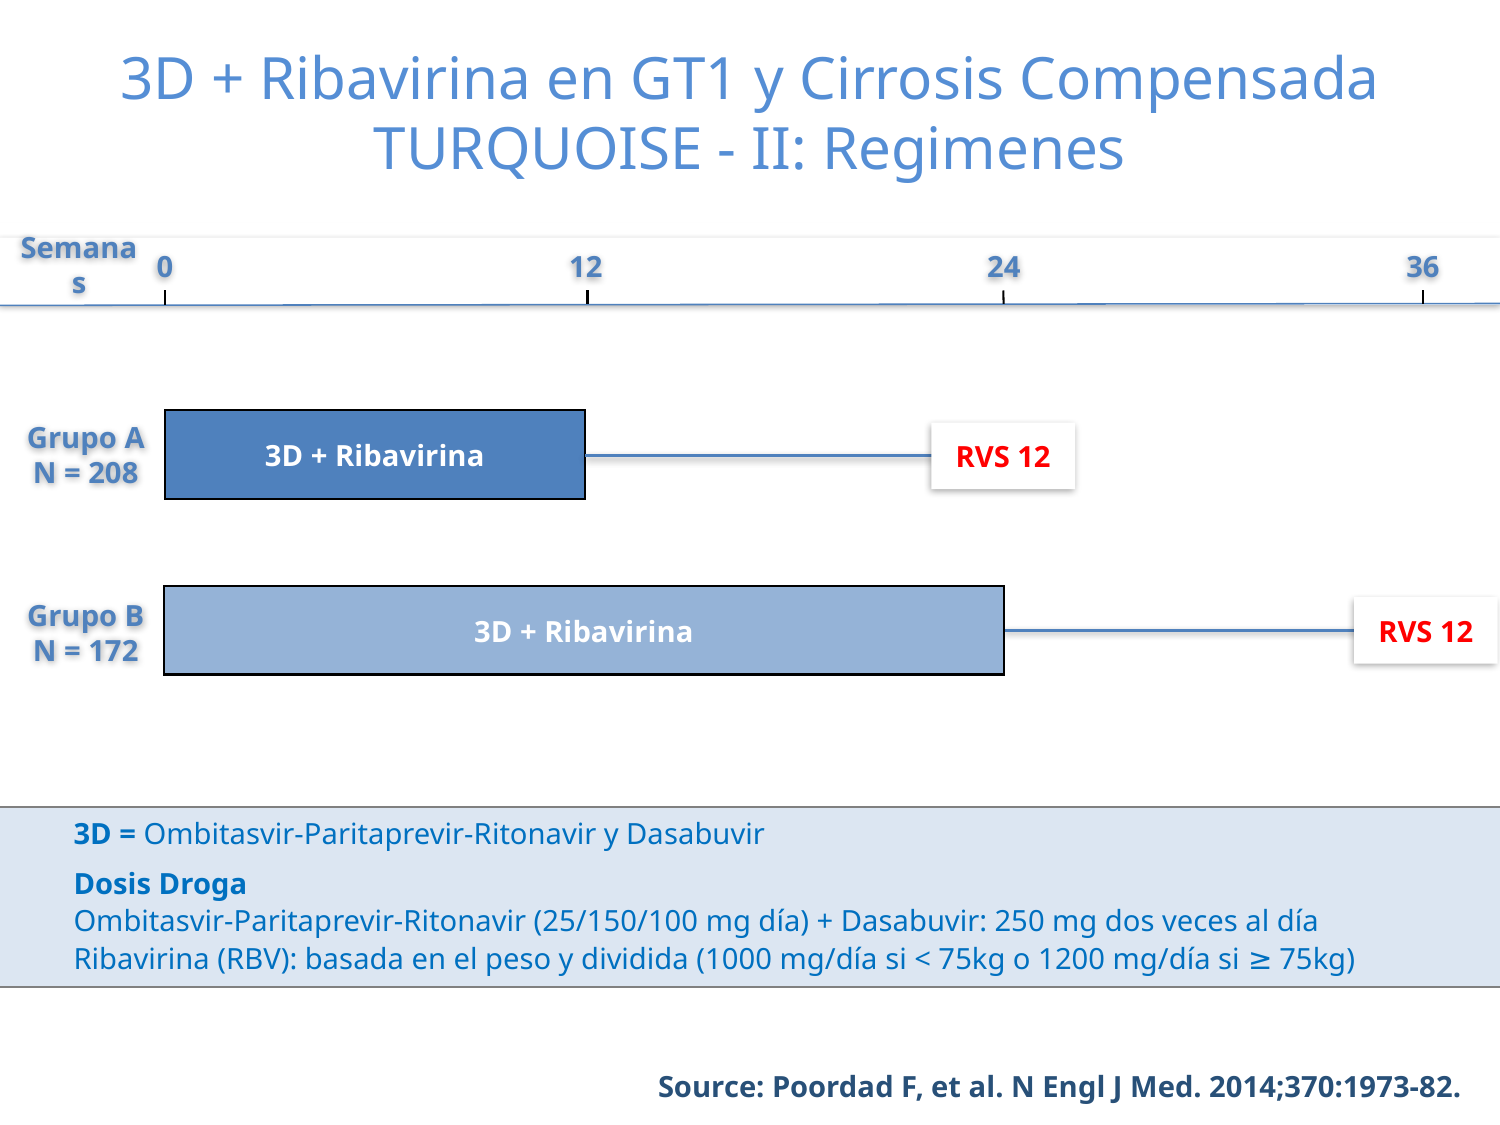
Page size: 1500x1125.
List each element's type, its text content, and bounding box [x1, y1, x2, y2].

text_box RVS 12 [1353, 596, 1498, 664]
text_box 3D + Ribavirina [163, 585, 1004, 675]
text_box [0, 223, 1500, 309]
text_box Grupo B N = 172 [0, 591, 173, 673]
list Source: Poordad F, et al. N Engl J Med. 2014;370:1973-82. [50, 1059, 1477, 1113]
text_box Grupo A N = 208 [0, 413, 164, 495]
text_box 3D + Ribavirina [164, 410, 585, 499]
text_box 3D = Ombitasvir-Paritaprevir-Ritonavir y Dasabuvir Dosis Droga Ombitasvir-Paritaprevir-Ritonavir (25/150/100 mg día) + Dasabuvir: 250 mg dos veces al día Ribavirina (RBV): basada en el peso y dividida (1000 mg/día si < 75kg o 1200 mg/día si ≥ 75kg) [0, 807, 1500, 988]
text_box RVS 12 [931, 422, 1076, 490]
title 3D + Ribavirina en GT1 y Cirrosis Compensada TURQUOISE - II: Regimenes [0, 0, 1500, 221]
